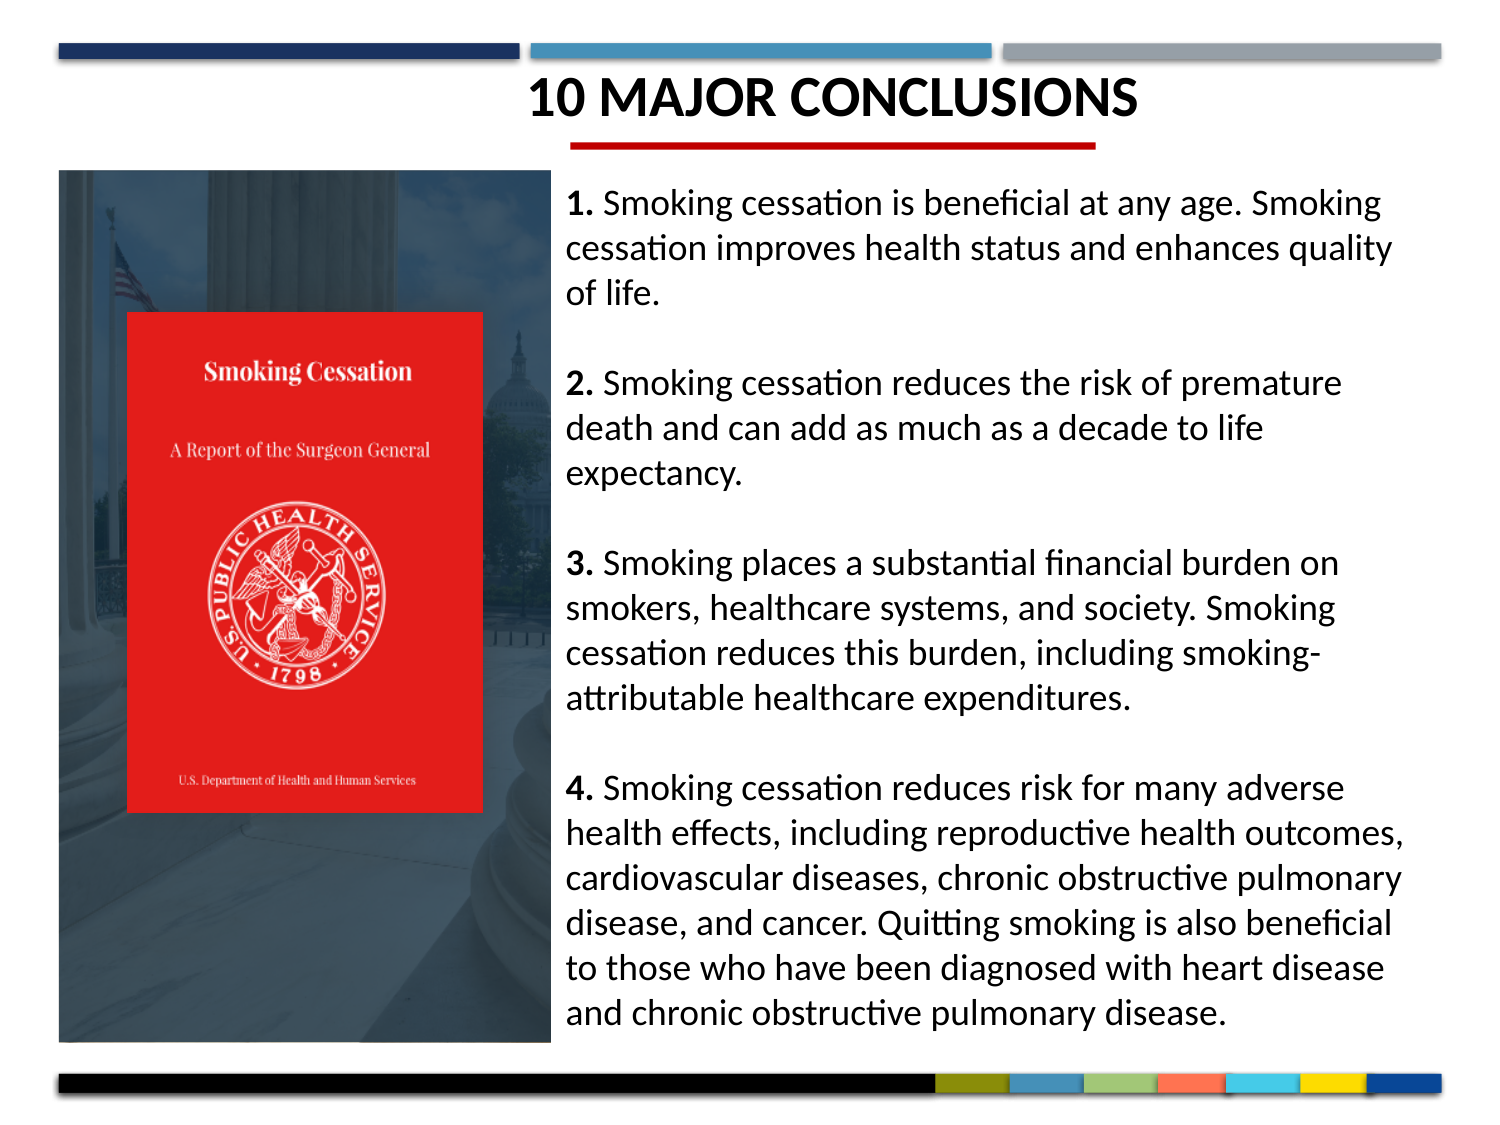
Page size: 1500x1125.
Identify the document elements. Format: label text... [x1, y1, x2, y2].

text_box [58, 169, 552, 1043]
text_box 1. Smoking cessation is beneficial at any age. Smoking cessation improves health status and enhances quality of life. 2. Smoking cessation reduces the risk of premature death and can add as much as a decade to life expectancy. 3. Smoking places a substantial financial burden on smokers, healthcare systems, and society. Smoking cessation reduces this burden, including smoking-attributable healthcare expenditures. 4. Smoking cessation reduces risk for many adverse health effects, including reproductive health outcomes, cardiovascular diseases, chronic obstructive pulmonary disease, and cancer. Quitting smoking is also beneficial to those who have been diagnosed with heart disease and chronic obstructive pulmonary disease. [550, 186, 1441, 1125]
title 10 MAJOR CONCLUSIONS [142, 0, 1500, 186]
